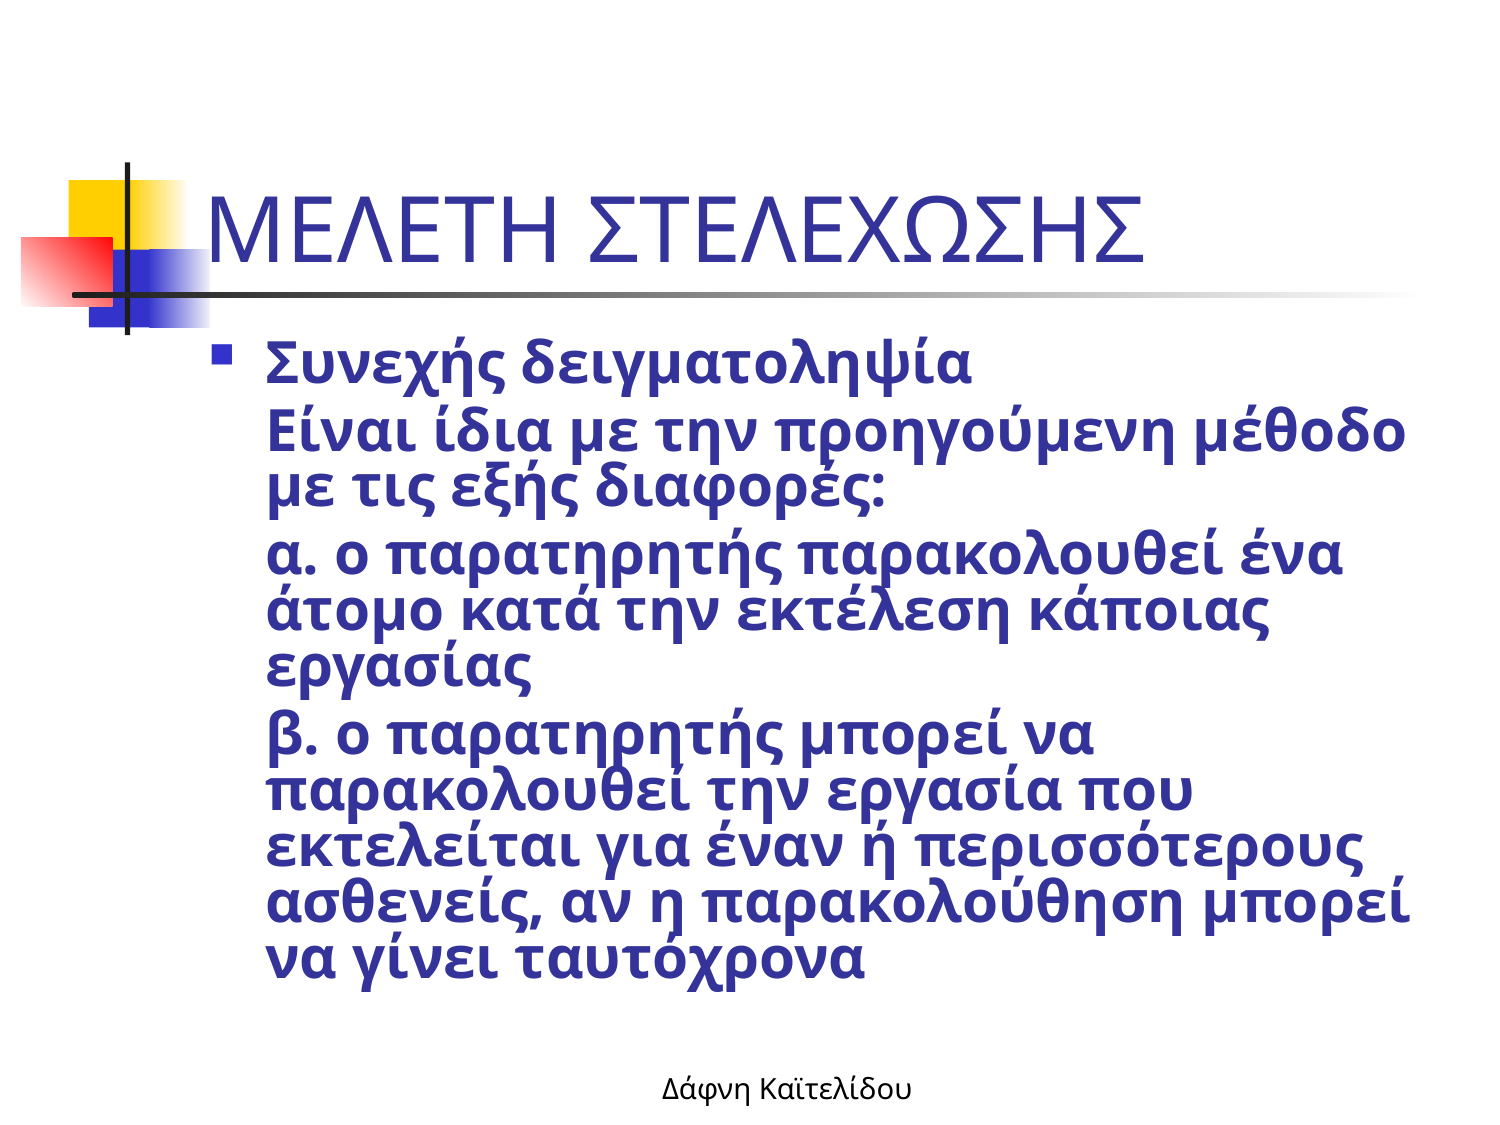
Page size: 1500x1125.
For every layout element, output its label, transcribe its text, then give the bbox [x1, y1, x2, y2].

title ΜΕΛΕΤΗ ΣΤΕΛΕΧΩΣΗΣ [188, 101, 1468, 289]
list Συνεχής δειγματοληψία Είναι ίδια με την προηγούμενη μέθοδο με τις εξής διαφορές: α. ο παρατηρητής παρακολουθεί ένα άτομο κατά την εκτέλεση κάποιας εργασίας β. ο παρατηρητής μπορεί να παρακολουθεί την εργασία που εκτελείται για έναν ή περισσότερους ασθενείς, αν η παρακολούθηση μπορεί να γίνει ταυτόχρονα [193, 330, 1470, 1007]
footer Δάφνη Καϊτελίδου [549, 1037, 1026, 1113]
